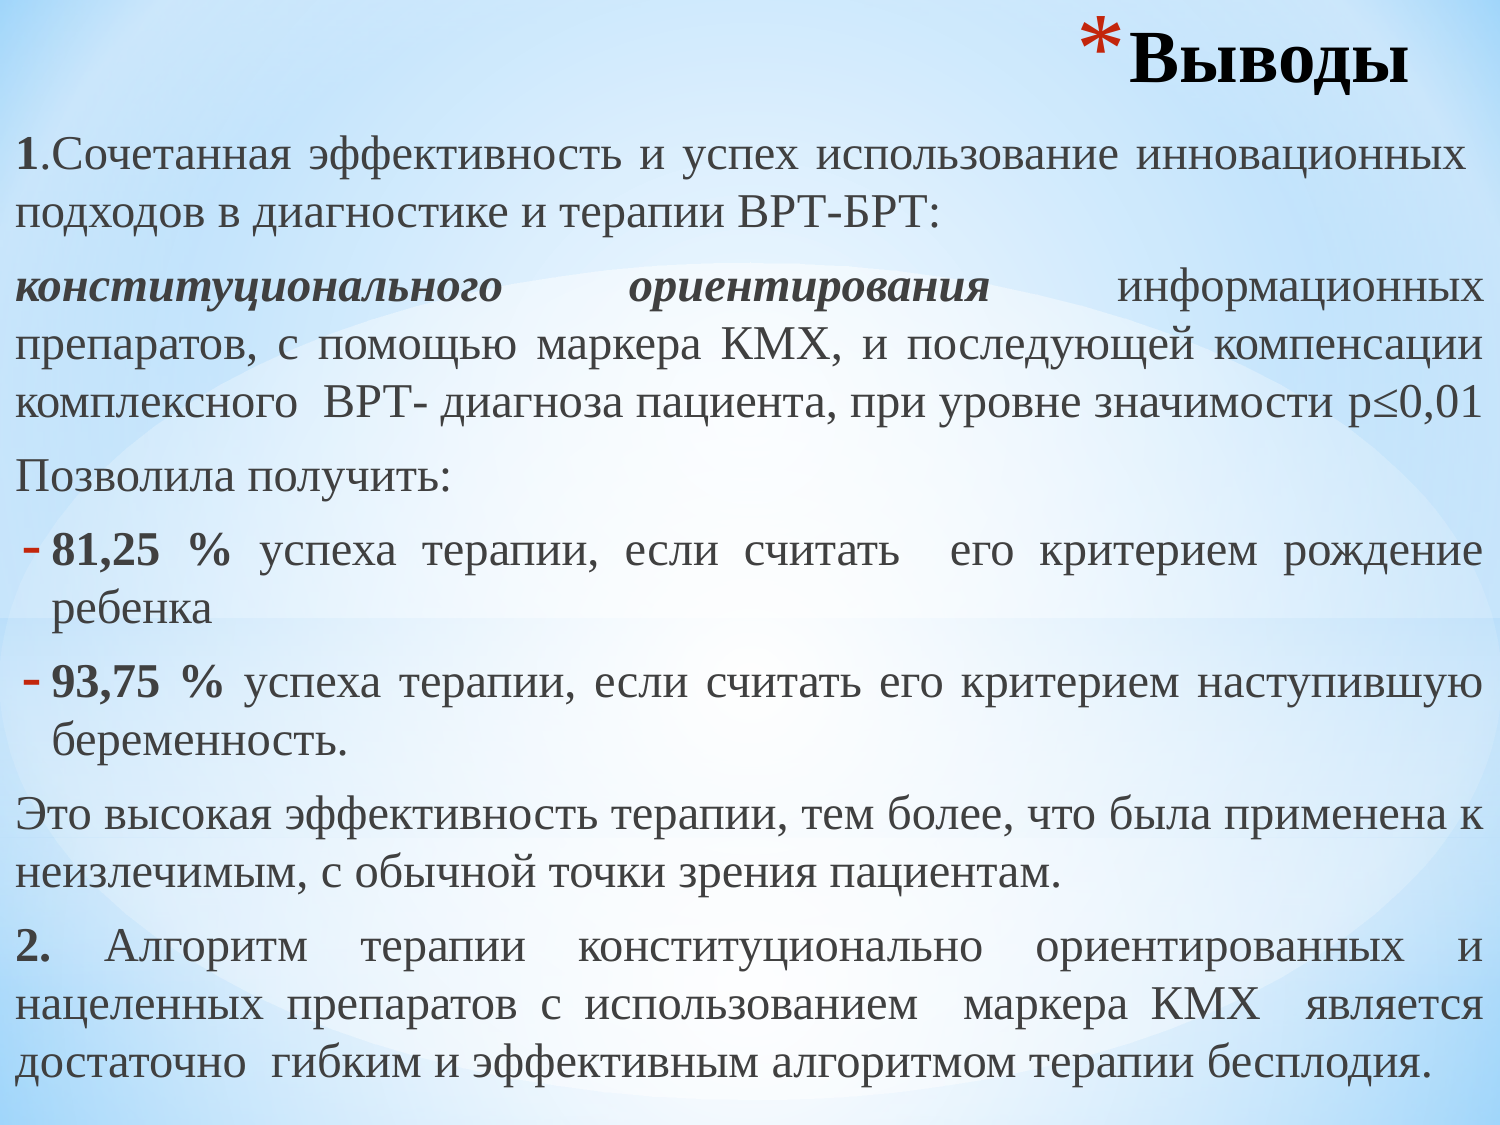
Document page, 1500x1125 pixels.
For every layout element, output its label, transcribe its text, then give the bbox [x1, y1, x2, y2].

title Выводы [75, 0, 1425, 79]
list 1.Сочетанная эффективность и успех использование инновационных подходов в диагностике и терапии ВРТ-БРТ: конституционального ориентирования информационных препаратов, с помощью маркера КМХ, и последующей компенсации комплексного ВРТ- диагноза пациента, при уровне значимости p≤0,01 Позволила получить: 81,25 % успеха терапии, если считать его критерием рождение ребенка 93,75 % успеха терапии, если считать его критерием наступившую беременность. Это высокая эффективность терапии, тем более, что была применена к неизлечимым, с обычной точки зрения пациентам. 2. Алгоритм терапии конституционально ориентированных и нацеленных препаратов с использованием маркера КМХ является достаточно гибким и эффективным алгоритмом терапии бесплодия. [0, 113, 1500, 1125]
